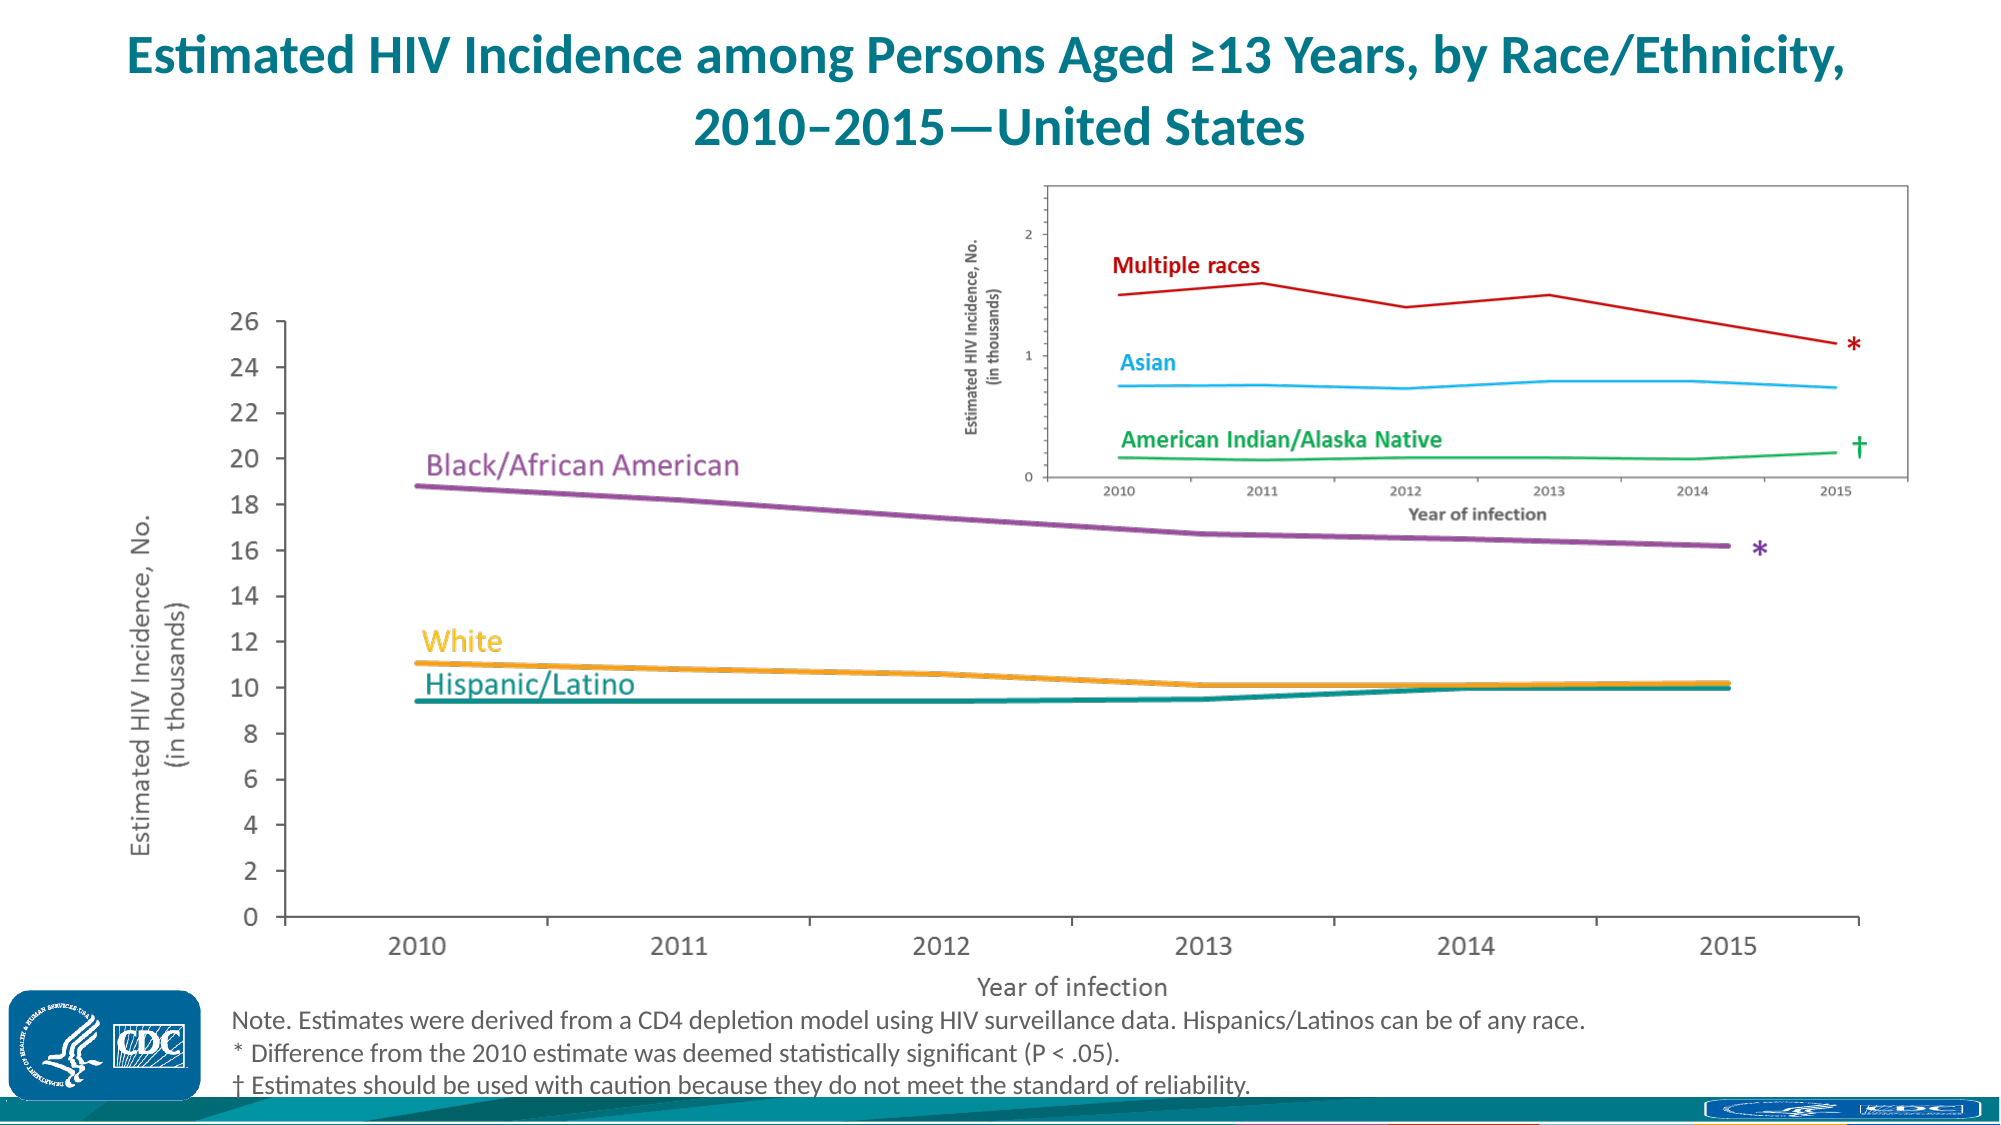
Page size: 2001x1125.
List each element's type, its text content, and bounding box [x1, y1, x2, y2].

text_box Note. Estimates were derived from a CD4 depletion model using HIV surveillance data. Hispanics/Latinos can be of any race. * Difference from the 2010 estimate was deemed statistically significant (P < .05). † Estimates should be used with caution because they do not meet the standard of reliability. [216, 995, 1940, 1108]
picture [6, 135, 1921, 1102]
title Estimated HIV Incidence among Persons Aged ≥13 Years, by Race/Ethnicity, 2010–2015—United States [17, 44, 1983, 165]
